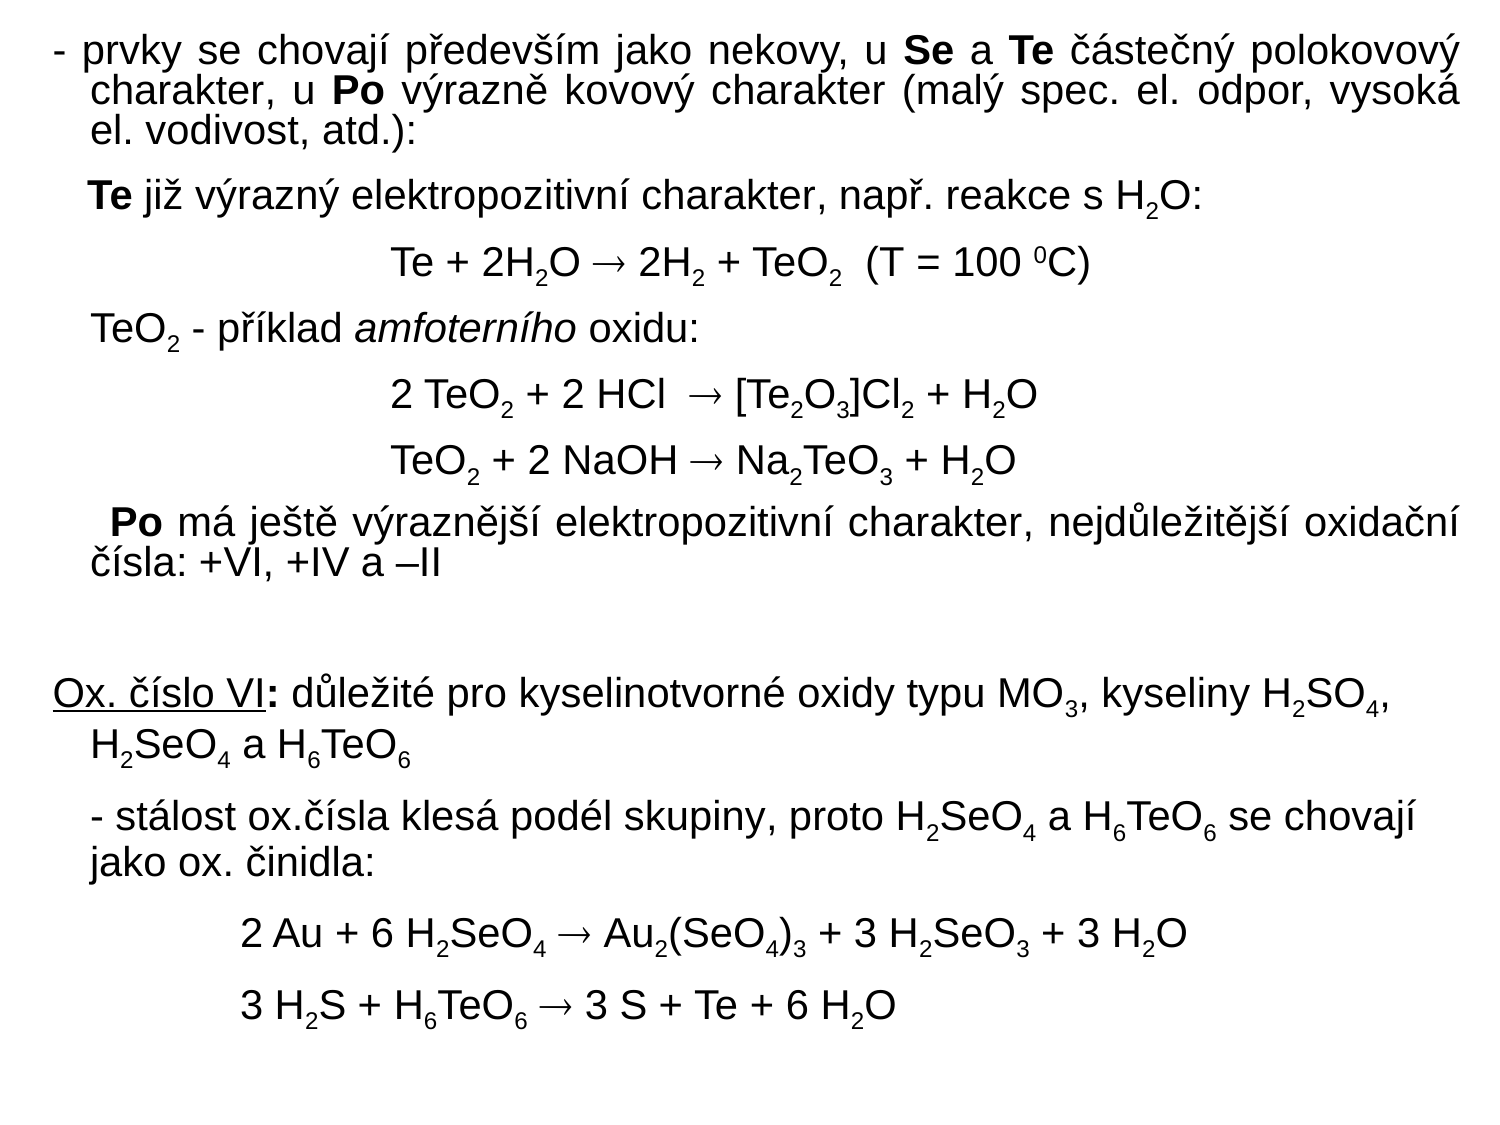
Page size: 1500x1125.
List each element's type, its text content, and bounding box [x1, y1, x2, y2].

list - prvky se chovají především jako nekovy, u Se a Te částečný polokovový charakter, u Po výrazně kovový charakter (malý spec. el. odpor, vysoká el. vodivost, atd.): Te již výrazný elektropozitivní charakter, např. reakce s H2O: Te + 2H2O  2H2 + TeO2 (T = 100 0C) TeO2 - příklad amfoterního oxidu: 2 TeO2 + 2 HCl  [Te2O3]Cl2 + H2O TeO2 + 2 NaOH  Na2TeO3 + H2O Po má ještě výraznější elektropozitivní charakter, nejdůležitější oxidační čísla: +VI, +IV a –II Ox. číslo VI: důležité pro kyselinotvorné oxidy typu MO3, kyseliny H2SO4, H2SeO4 a H6TeO6 - stálost ox.čísla klesá podél skupiny, proto H2SeO4 a H6TeO6 se chovají jako ox. činidla: 2 Au + 6 H2SeO4  Au2(SeO4)3 + 3 H2SeO3 + 3 H2O 3 H2S + H6TeO6  3 S + Te + 6 H2O [37, 24, 1475, 1100]
